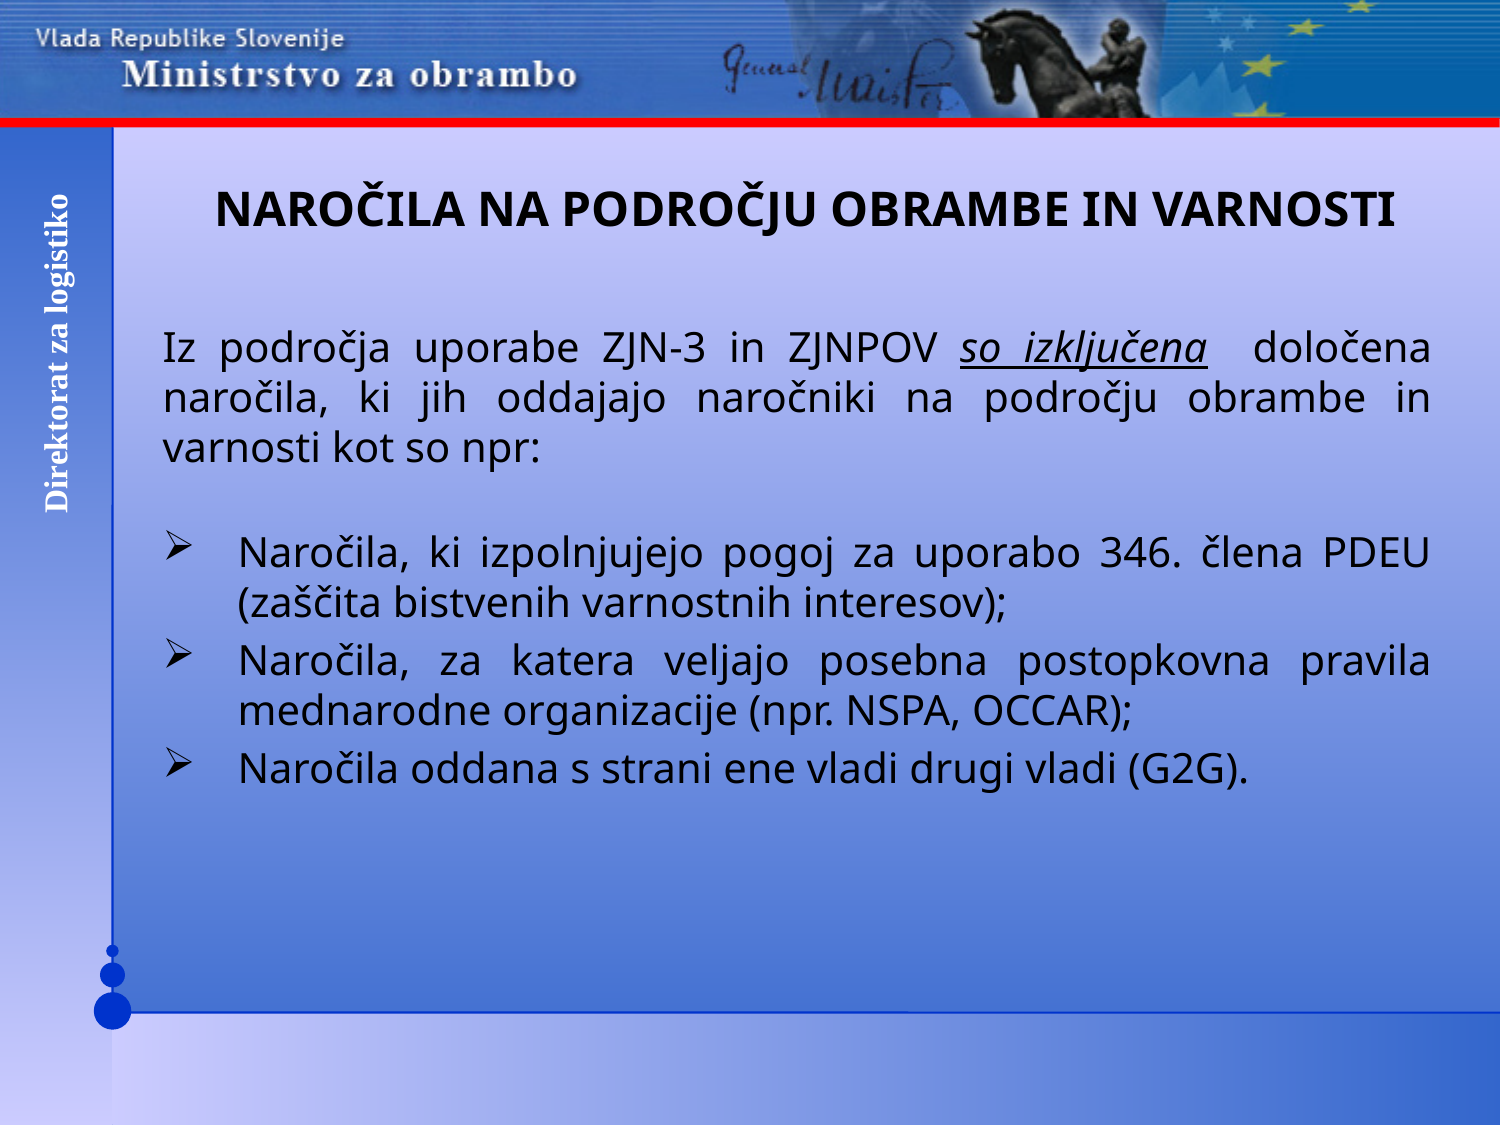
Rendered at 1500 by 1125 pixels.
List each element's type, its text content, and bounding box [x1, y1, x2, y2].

picture [0, 0, 1500, 117]
text_box Iz področja uporabe ZJN-3 in ZJNPOV so izključena določena naročila, ki jih oddajajo naročniki na področju obrambe in varnosti kot so npr: Naročila, ki izpolnjujejo pogoj za uporabo 346. člena PDEU (zaščita bistvenih varnostnih interesov); Naročila, za katera veljajo posebna postopkovna pravila mednarodne organizacije (npr. NSPA, OCCAR); Naročila oddana s strani ene vladi drugi vladi (G2G). [147, 313, 1447, 1059]
list [101, 338, 147, 990]
title NAROČILA NA PODROČJU OBRAMBE IN VARNOSTI [112, 136, 1500, 279]
